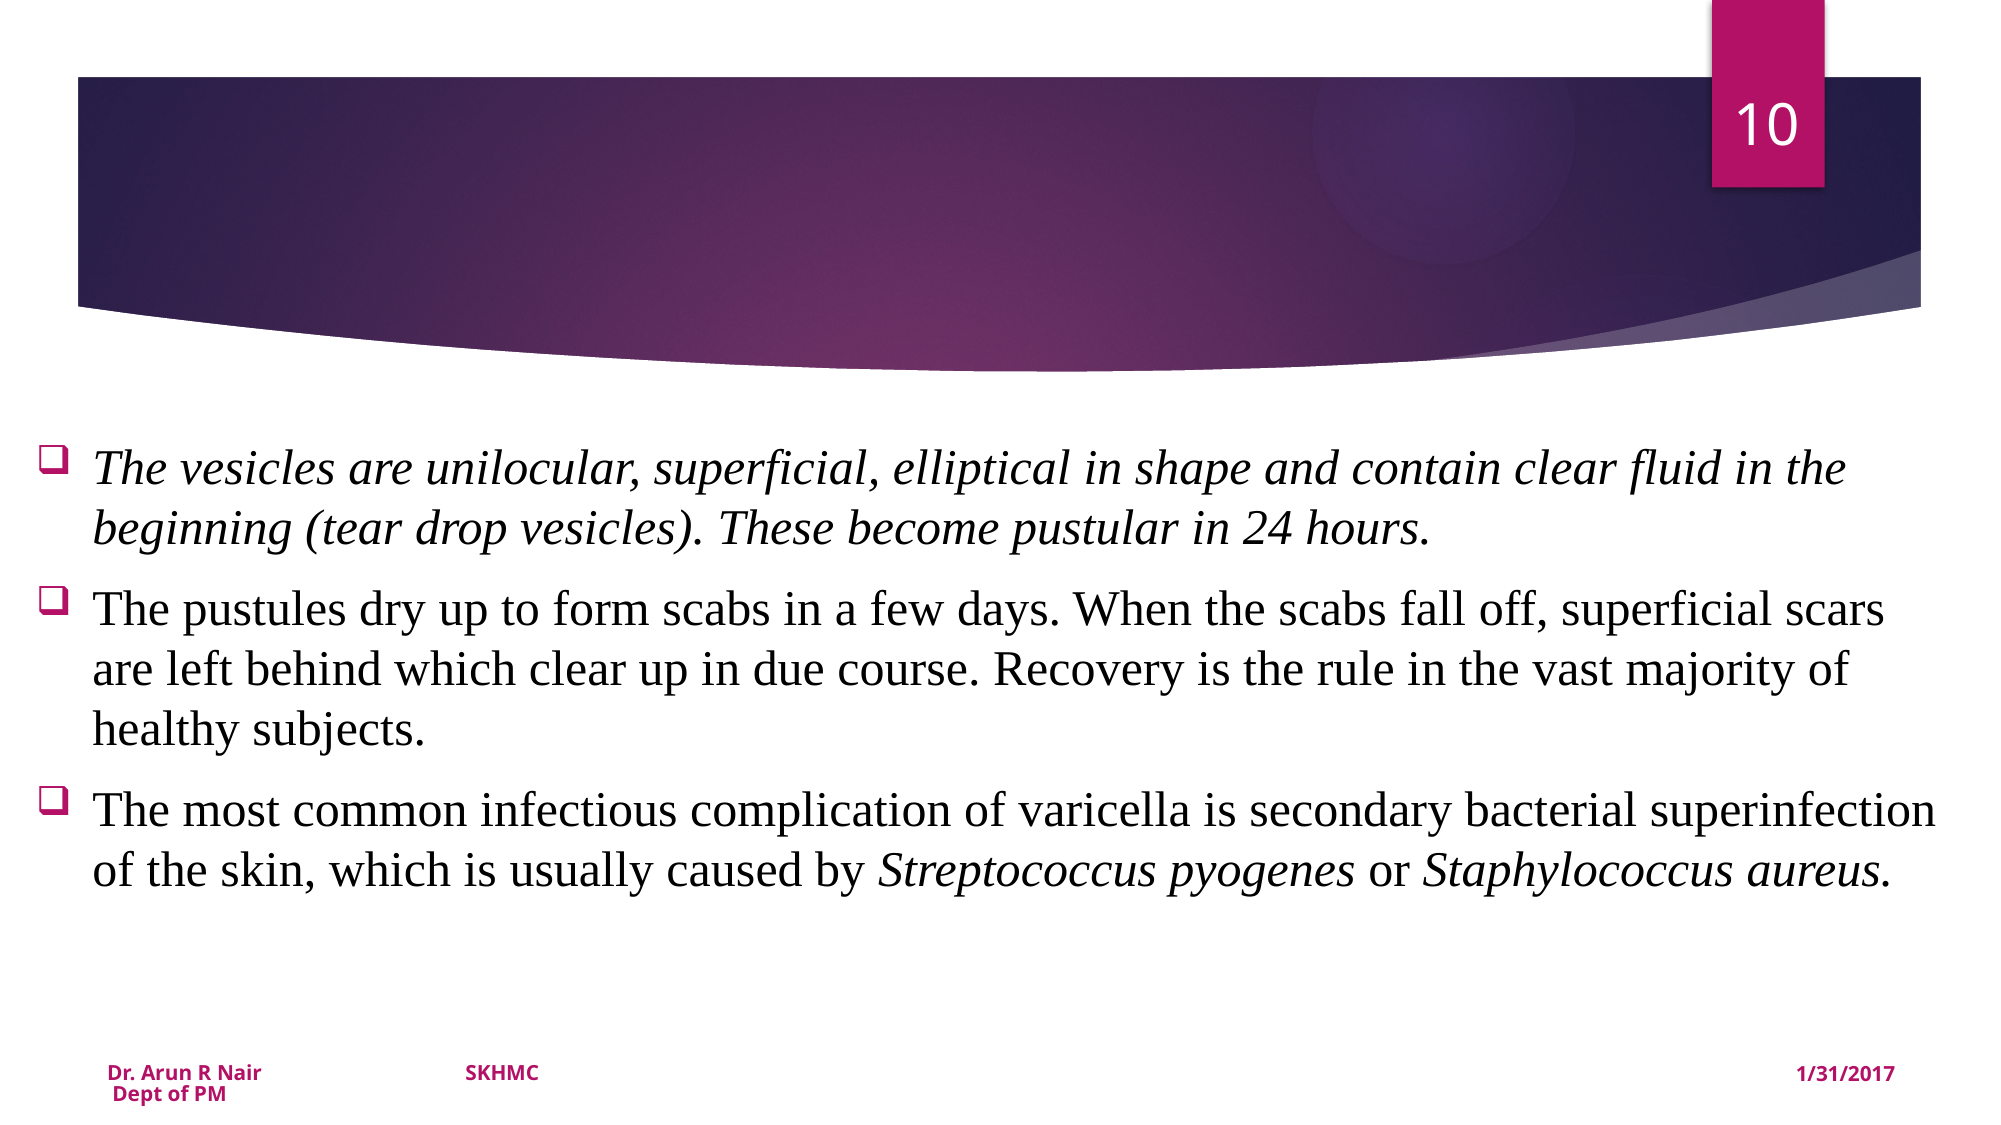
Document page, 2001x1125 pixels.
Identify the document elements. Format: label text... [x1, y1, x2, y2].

footer Dr. Arun R Nair SKHMC Dept of PM [92, 1048, 726, 1099]
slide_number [1747, 1048, 1911, 1099]
slide_number 10 [1698, 48, 1836, 175]
list The vesicles are unilocular, superficial, elliptical in shape and contain clear fluid in the beginning (tear drop vesicles). These become pustular in 24 hours. The pustules dry up to form scabs in a few days. When the scabs fall off, superficial scars are left behind which clear up in due course. Recovery is the rule in the vast majority of healthy subjects. The most common infectious complication of varicella is secondary bacterial superinfection of the skin, which is usually caused by Streptococcus pyogenes or Staphylococcus aureus. [21, 427, 1961, 988]
